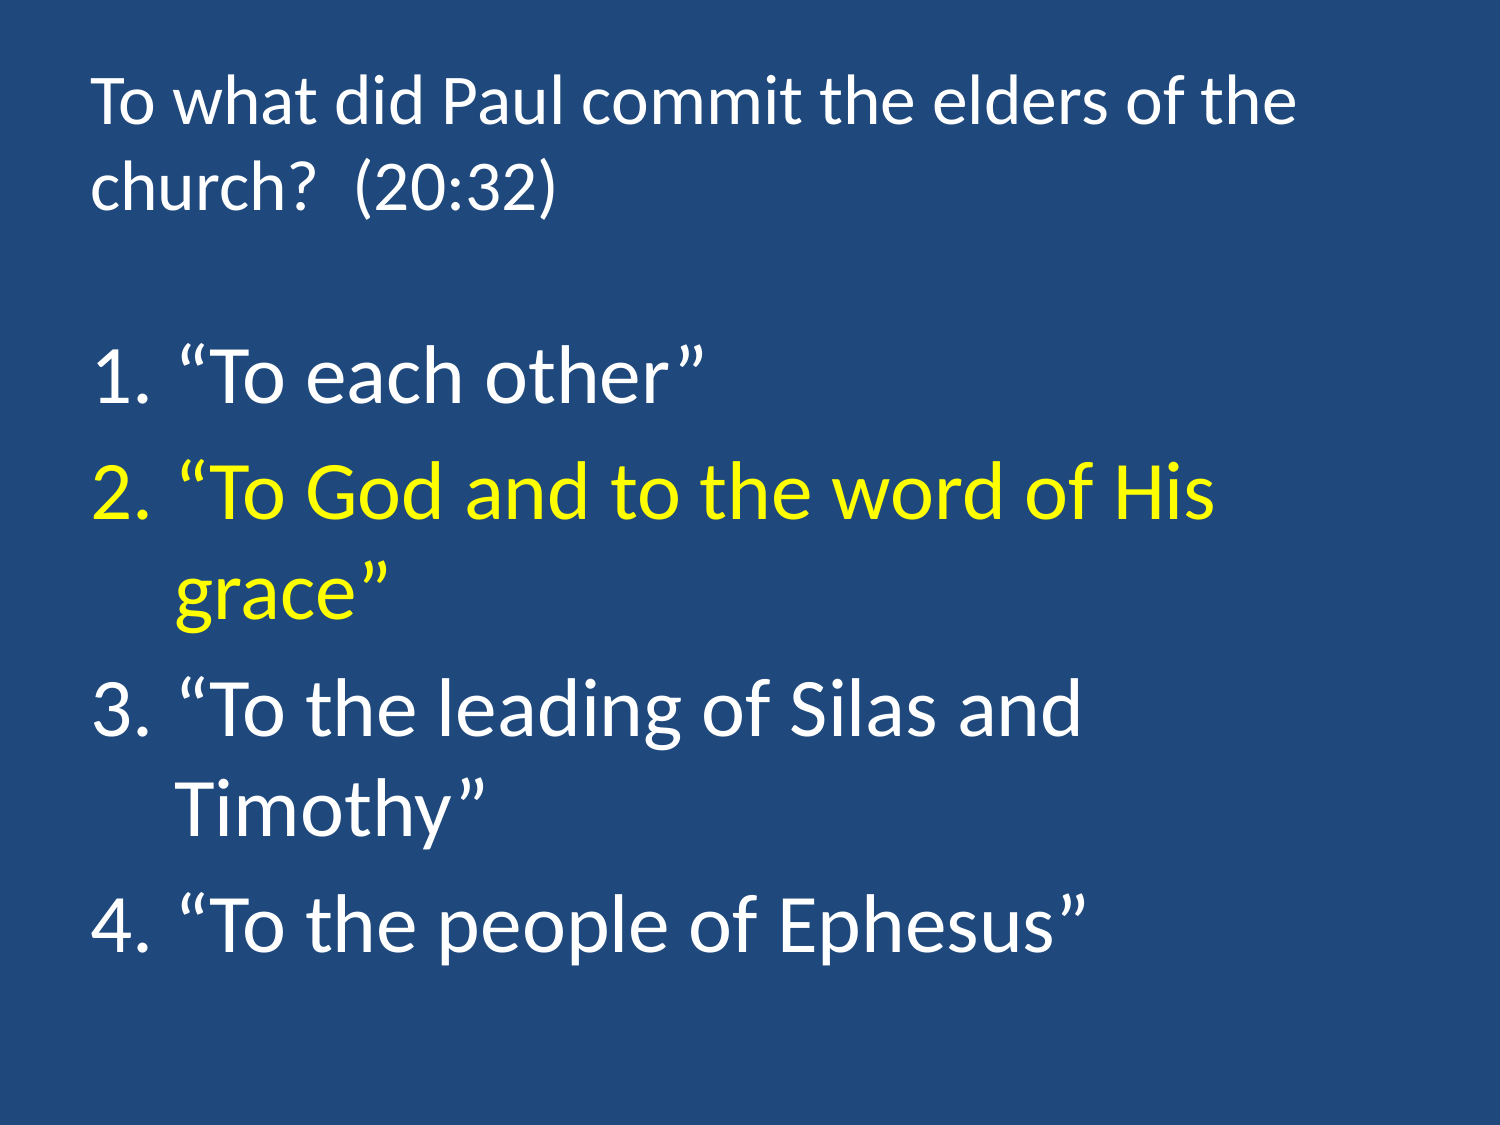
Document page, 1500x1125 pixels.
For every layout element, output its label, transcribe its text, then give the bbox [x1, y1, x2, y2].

title To what did Paul commit the elders of the church? (20:32) [75, 45, 1425, 233]
list “To each other” “To God and to the word of His grace” “To the leading of Silas and Timothy” “To the people of Ephesus” [75, 312, 1425, 1005]
